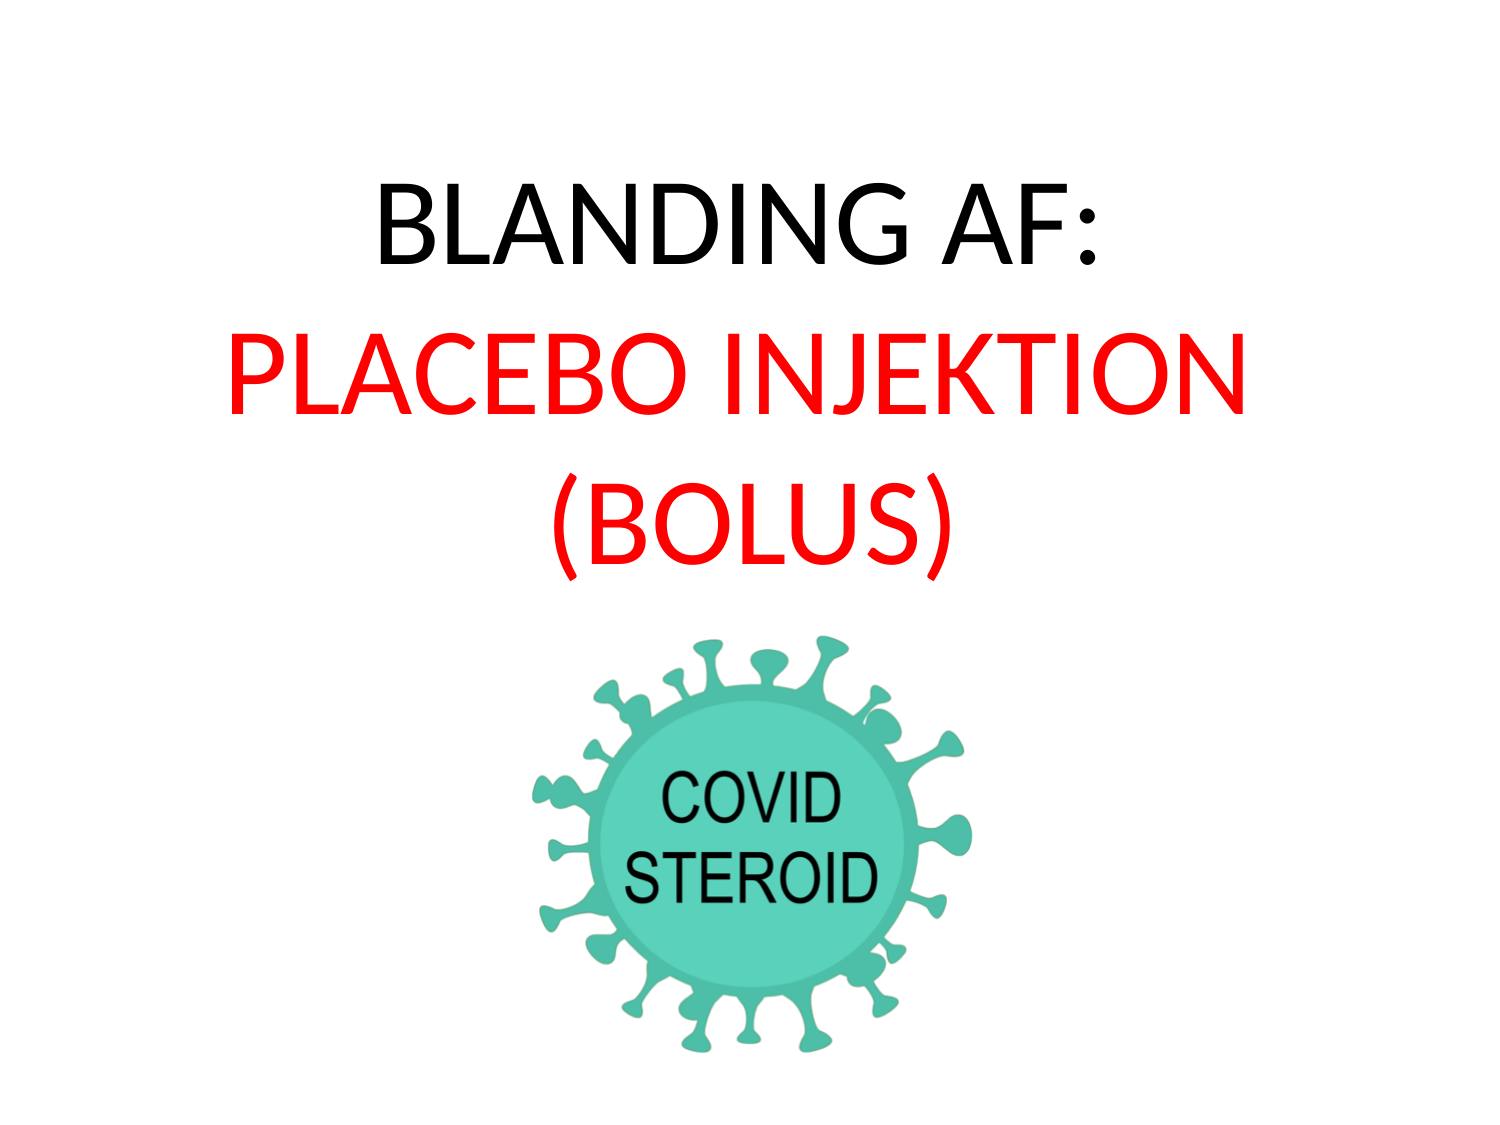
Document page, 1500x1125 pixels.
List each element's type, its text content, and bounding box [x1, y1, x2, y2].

picture [519, 619, 985, 1075]
title BLANDING AF: PLACEBO INJEKTION (BOLUS) [93, 244, 1413, 486]
